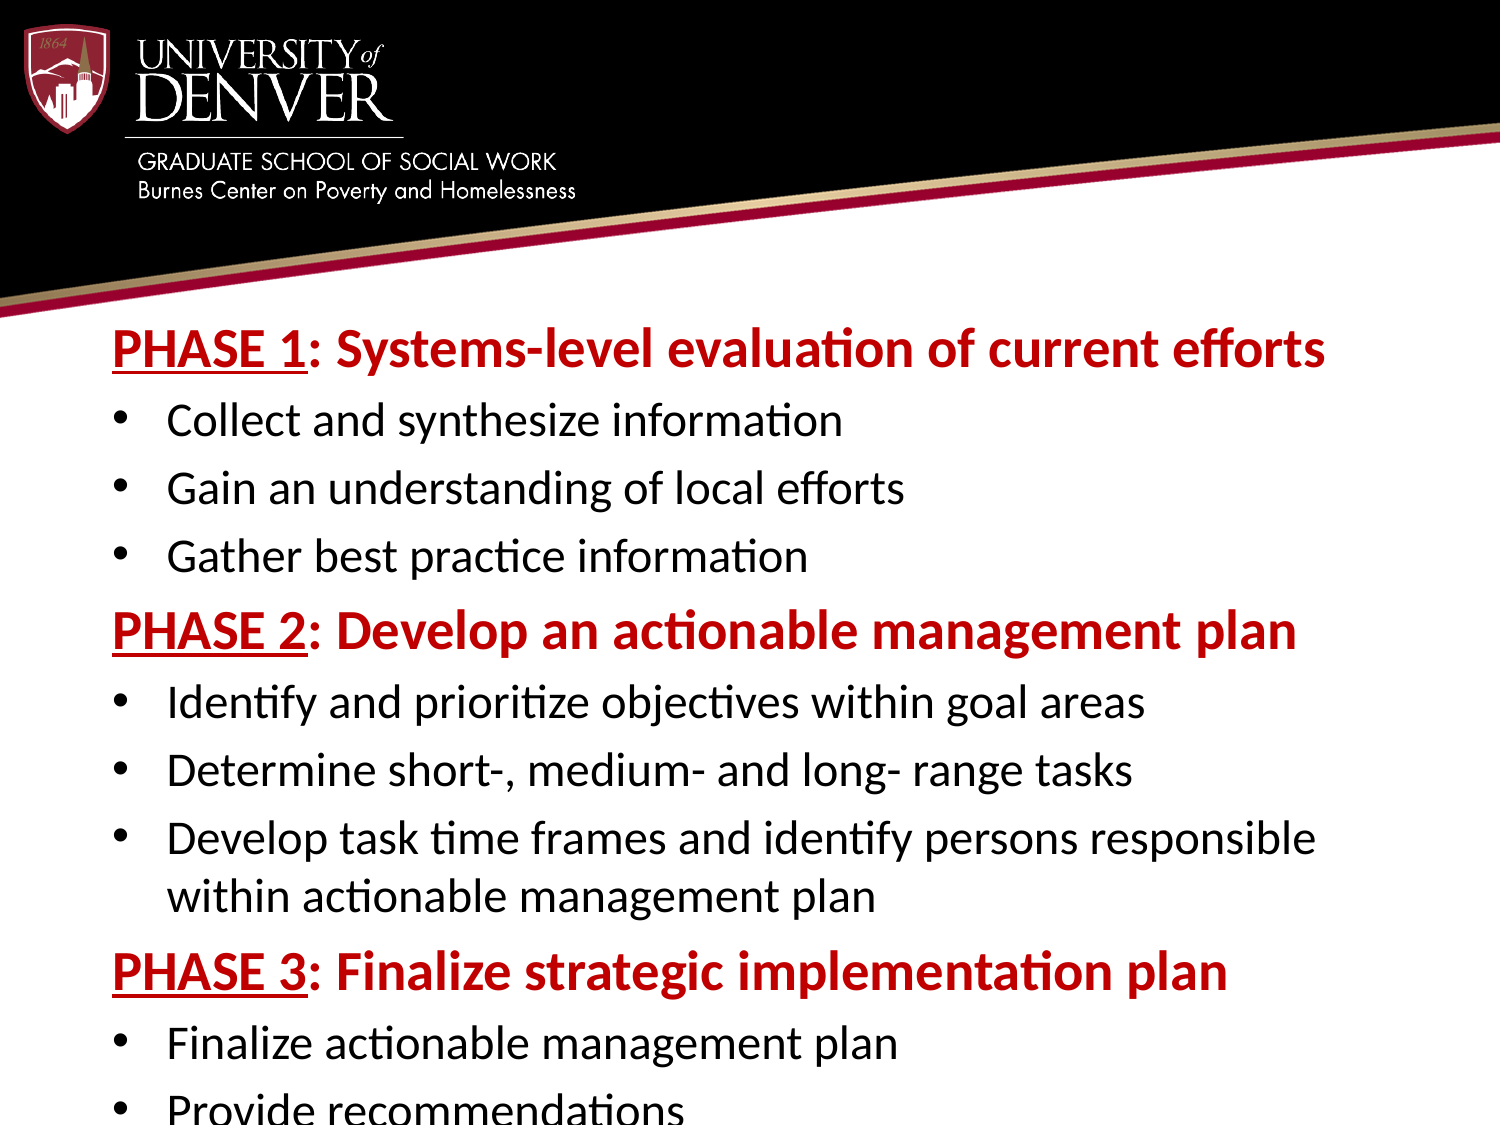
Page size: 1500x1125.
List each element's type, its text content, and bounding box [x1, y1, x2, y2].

text_box PHASE 1: Systems-level evaluation of current efforts Collect and synthesize information Gain an understanding of local efforts Gather best practice information PHASE 2: Develop an actionable management plan Identify and prioritize objectives within goal areas Determine short-, medium- and long- range tasks Develop task time frames and identify persons responsible within actionable management plan PHASE 3: Finalize strategic implementation plan Finalize actionable management plan Provide recommendations [97, 303, 1460, 1125]
picture [0, 0, 1500, 1125]
